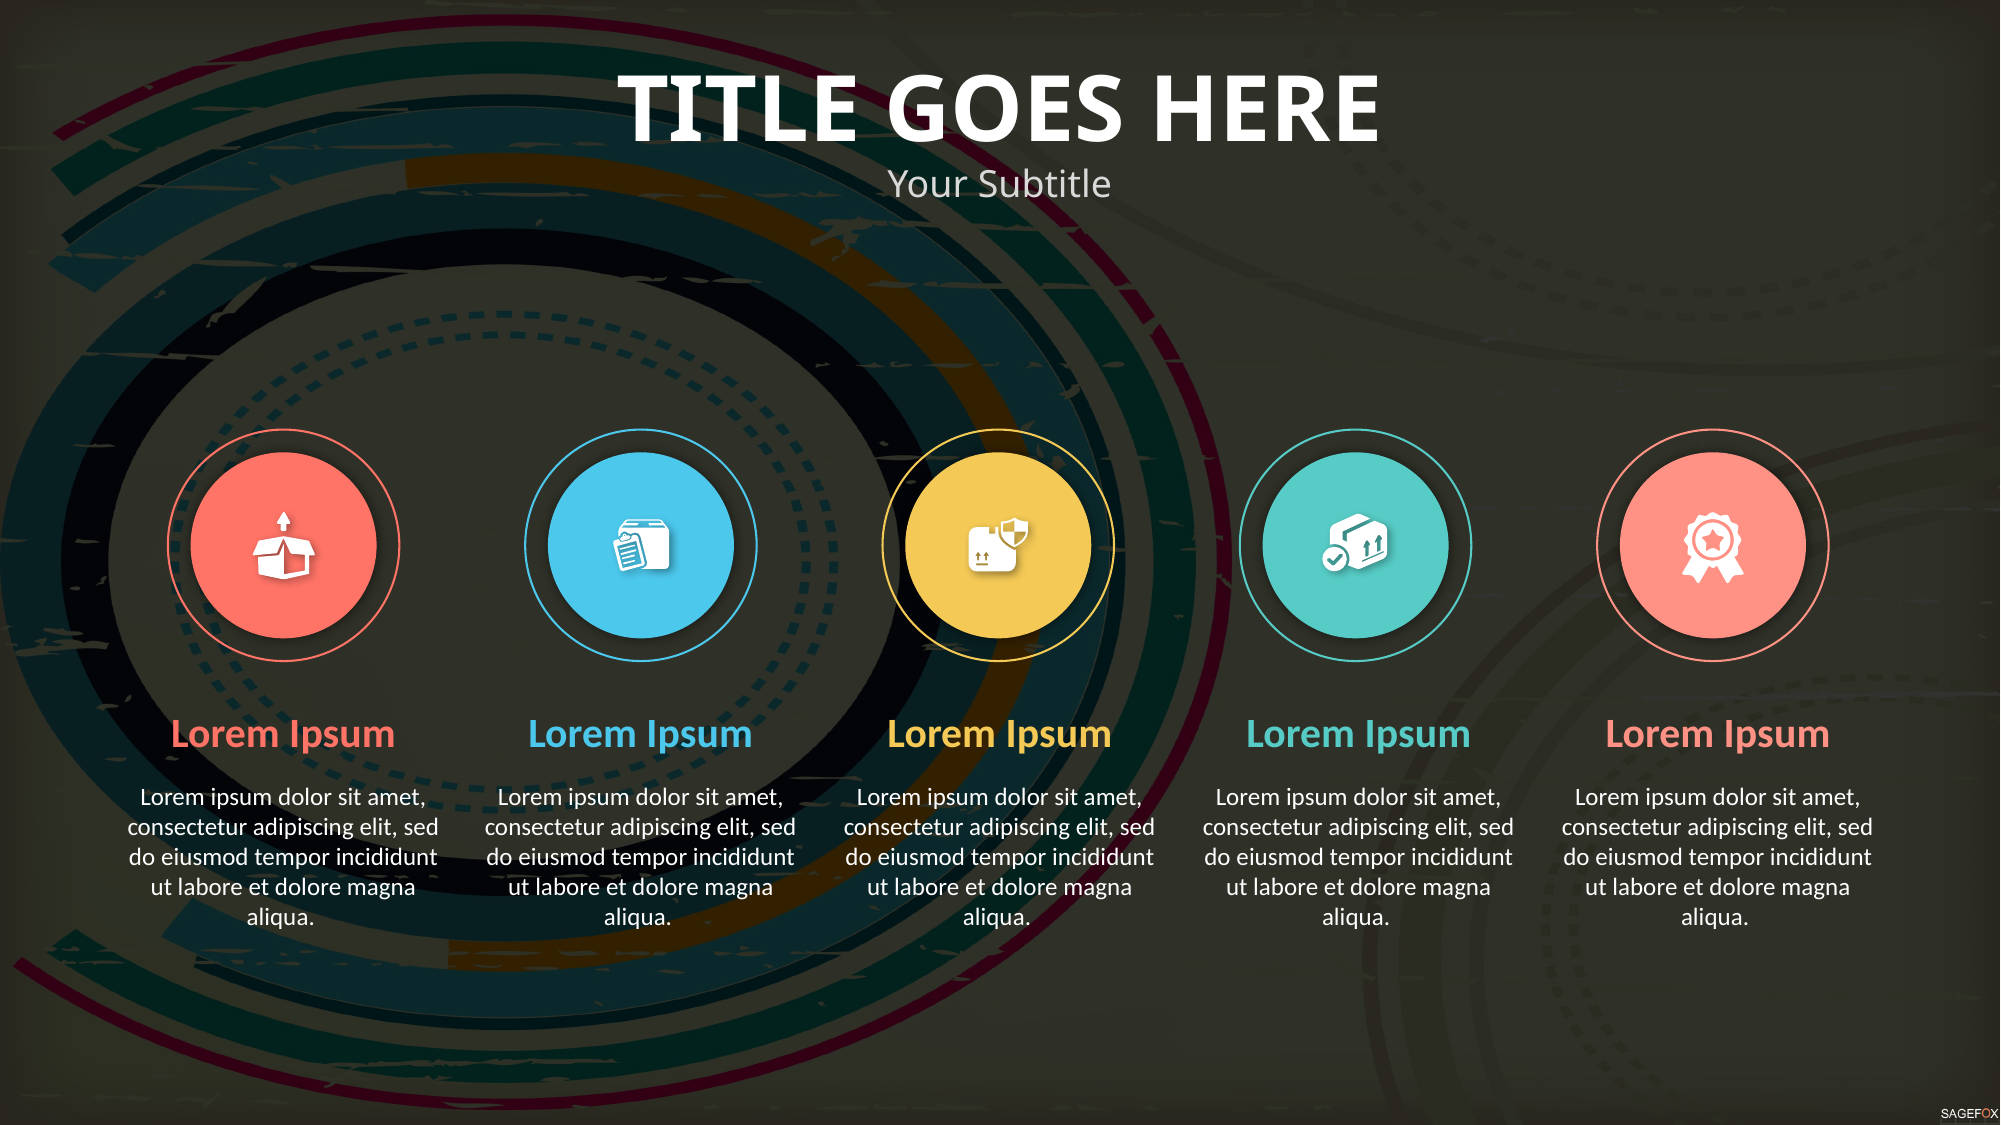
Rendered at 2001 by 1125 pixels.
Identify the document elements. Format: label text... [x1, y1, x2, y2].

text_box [1681, 512, 1744, 584]
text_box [882, 429, 1114, 662]
text_box TITLE GOES HERE Your Subtitle [548, 42, 1452, 212]
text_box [1597, 429, 1829, 662]
text_box Lorem Ipsum Lorem ipsum dolor sit amet, consectetur adipiscing elit, sed do eiusmod tempor incididunt ut labore et dolore magna aliqua. [1545, 698, 1891, 983]
picture [0, 0, 2001, 1125]
text_box Lorem Ipsum Lorem ipsum dolor sit amet, consectetur adipiscing elit, sed do eiusmod tempor incididunt ut labore et dolore magna aliqua. [111, 698, 457, 983]
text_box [167, 429, 400, 662]
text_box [525, 429, 757, 662]
text_box Lorem Ipsum Lorem ipsum dolor sit amet, consectetur adipiscing elit, sed do eiusmod tempor incididunt ut labore et dolore magna aliqua. [827, 698, 1173, 983]
text_box Lorem Ipsum Lorem ipsum dolor sit amet, consectetur adipiscing elit, sed do eiusmod tempor incididunt ut labore et dolore magna aliqua. [468, 698, 814, 983]
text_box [1239, 429, 1472, 662]
text_box Lorem Ipsum Lorem ipsum dolor sit amet, consectetur adipiscing elit, sed do eiusmod tempor incididunt ut labore et dolore magna aliqua. [1186, 698, 1532, 983]
